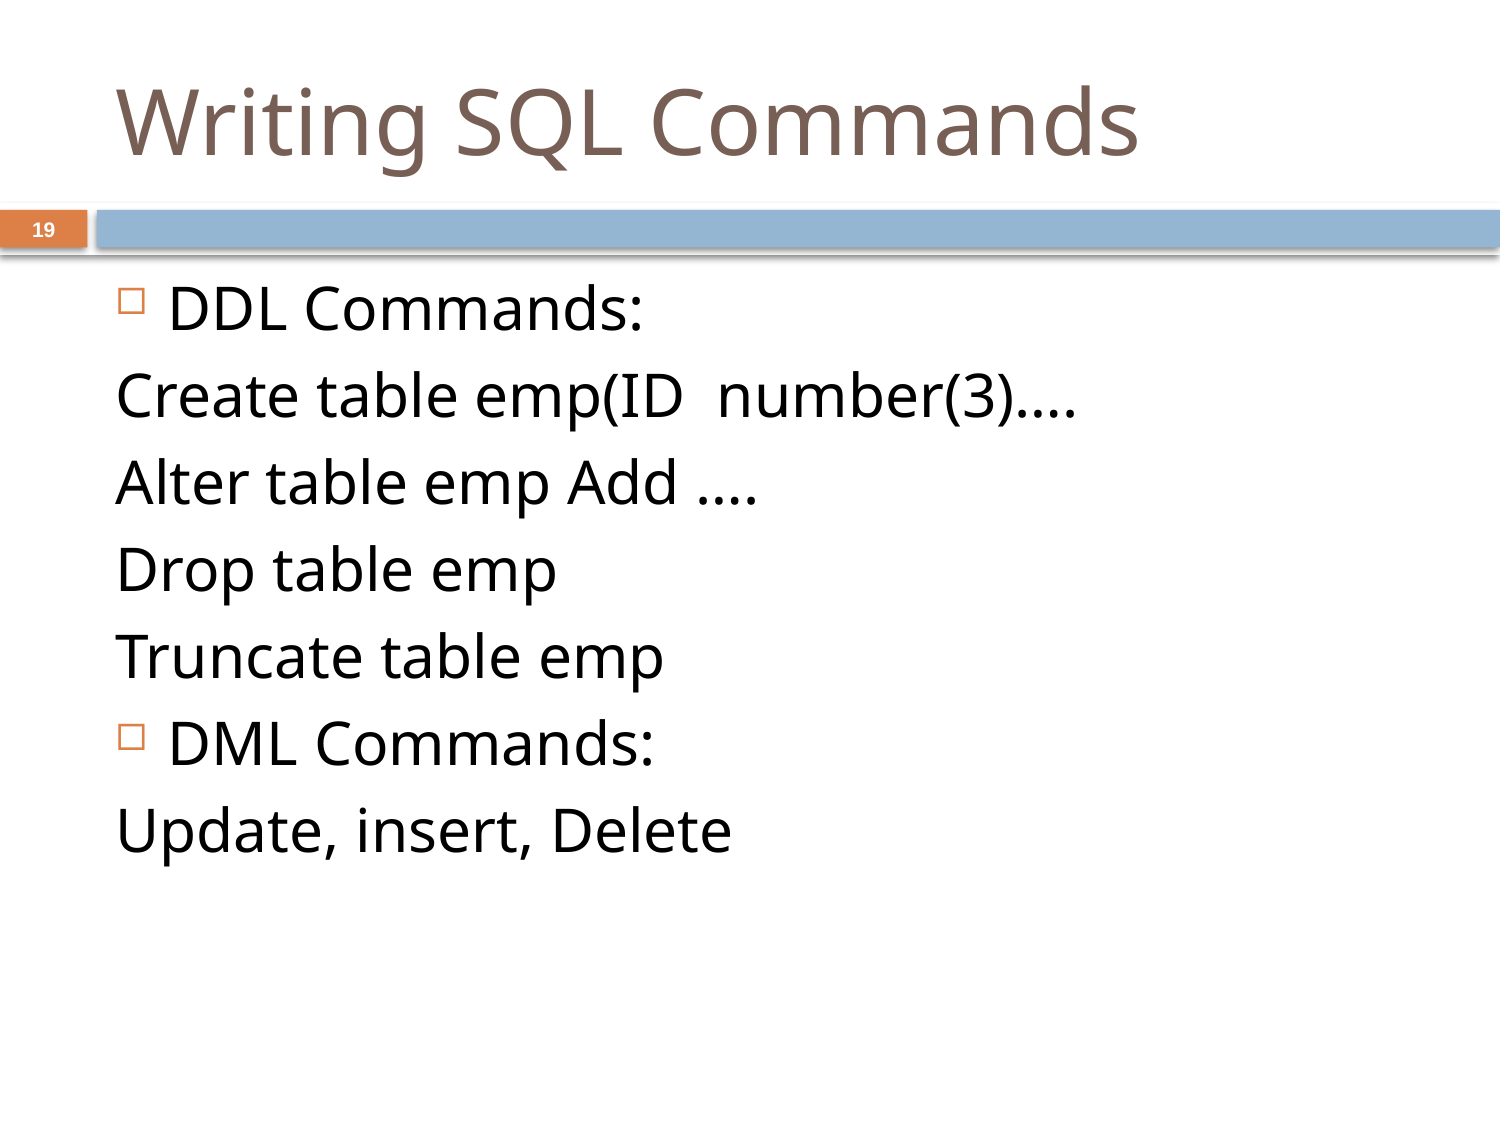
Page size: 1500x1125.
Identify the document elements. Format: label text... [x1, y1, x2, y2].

slide_number 19 [0, 208, 88, 249]
list DDL Commands: Create table emp(ID number(3)…. Alter table emp Add …. Drop table emp Truncate table emp DML Commands: Update, insert, Delete [100, 262, 1439, 1001]
title Writing SQL Commands [100, 37, 1439, 201]
